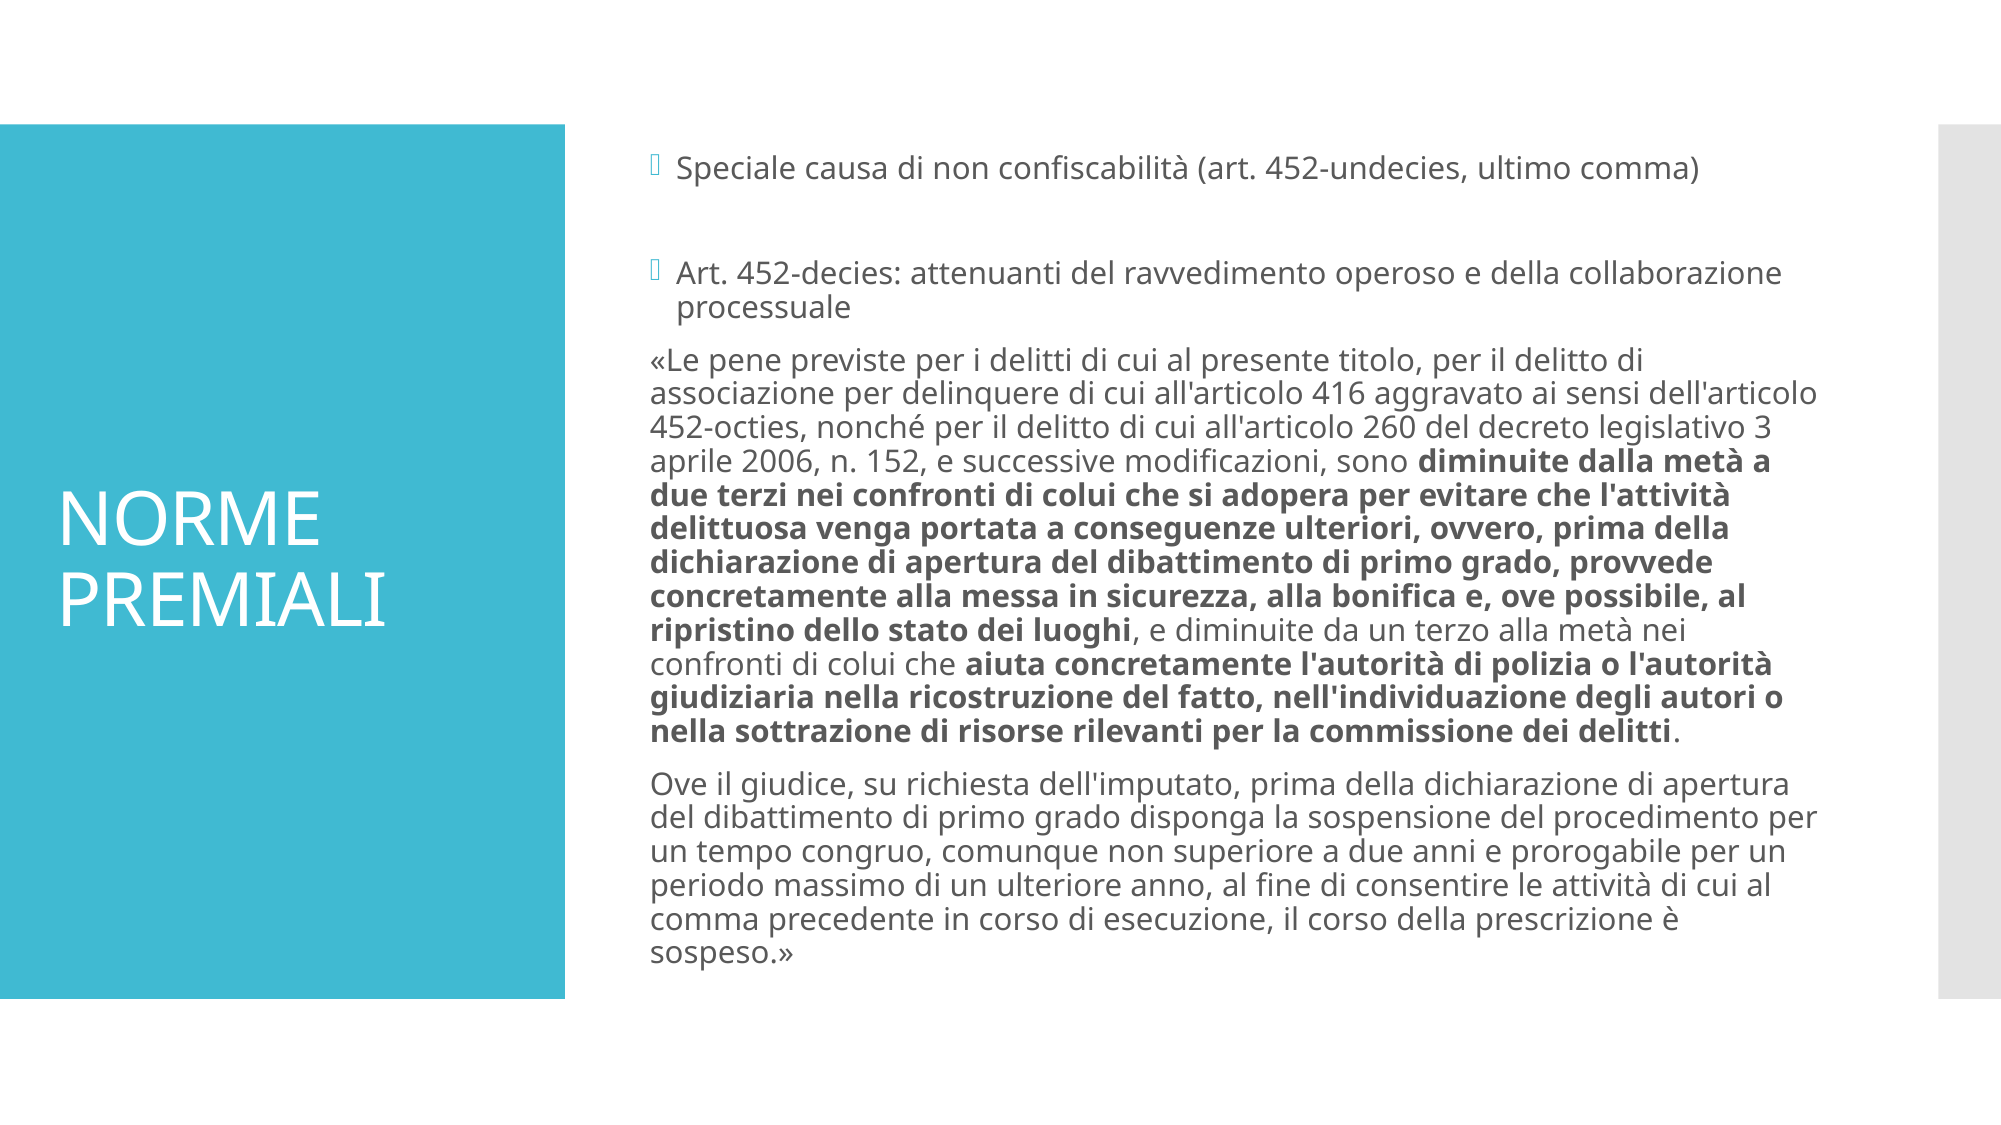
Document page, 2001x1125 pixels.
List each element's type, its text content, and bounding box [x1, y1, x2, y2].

title NORME PREMIALI [41, 184, 525, 940]
list Speciale causa di non confiscabilità (art. 452-undecies, ultimo comma) Art. 452-decies: attenuanti del ravvedimento operoso e della collaborazione processuale «Le pene previste per i delitti di cui al presente titolo, per il delitto di associazione per delinquere di cui all'articolo 416 aggravato ai sensi dell'articolo 452-octies, nonché per il delitto di cui all'articolo 260 del decreto legislativo 3 aprile 2006, n. 152, e successive modificazioni, sono diminuite dalla metà a due terzi nei confronti di colui che si adopera per evitare che l'attività delittuosa venga portata a conseguenze ulteriori, ovvero, prima della dichiarazione di apertura del dibattimento di primo grado, provvede concretamente alla messa in sicurezza, alla bonifica e, ove possibile, al ripristino dello stato dei luoghi, e diminuite da un terzo alla metà nei confronti di colui che aiuta concretamente l'autorità di polizia o l'autorità giudiziaria nella ricostruzione del fatto, nell'individuazione degli autori o nella sottrazione di risorse rilevanti per la commissione dei delitti. Ove il giudice, su richiesta dell'imputato, prima della dichiarazione di apertura del dibattimento di primo grado disponga la sospensione del procedimento per un tempo congruo, comunque non superiore a due anni e prorogabile per un periodo massimo di un ulteriore anno, al fine di consentire le attività di cui al comma precedente in corso di esecuzione, il corso della prescrizione è sospeso.» [634, 141, 1835, 982]
